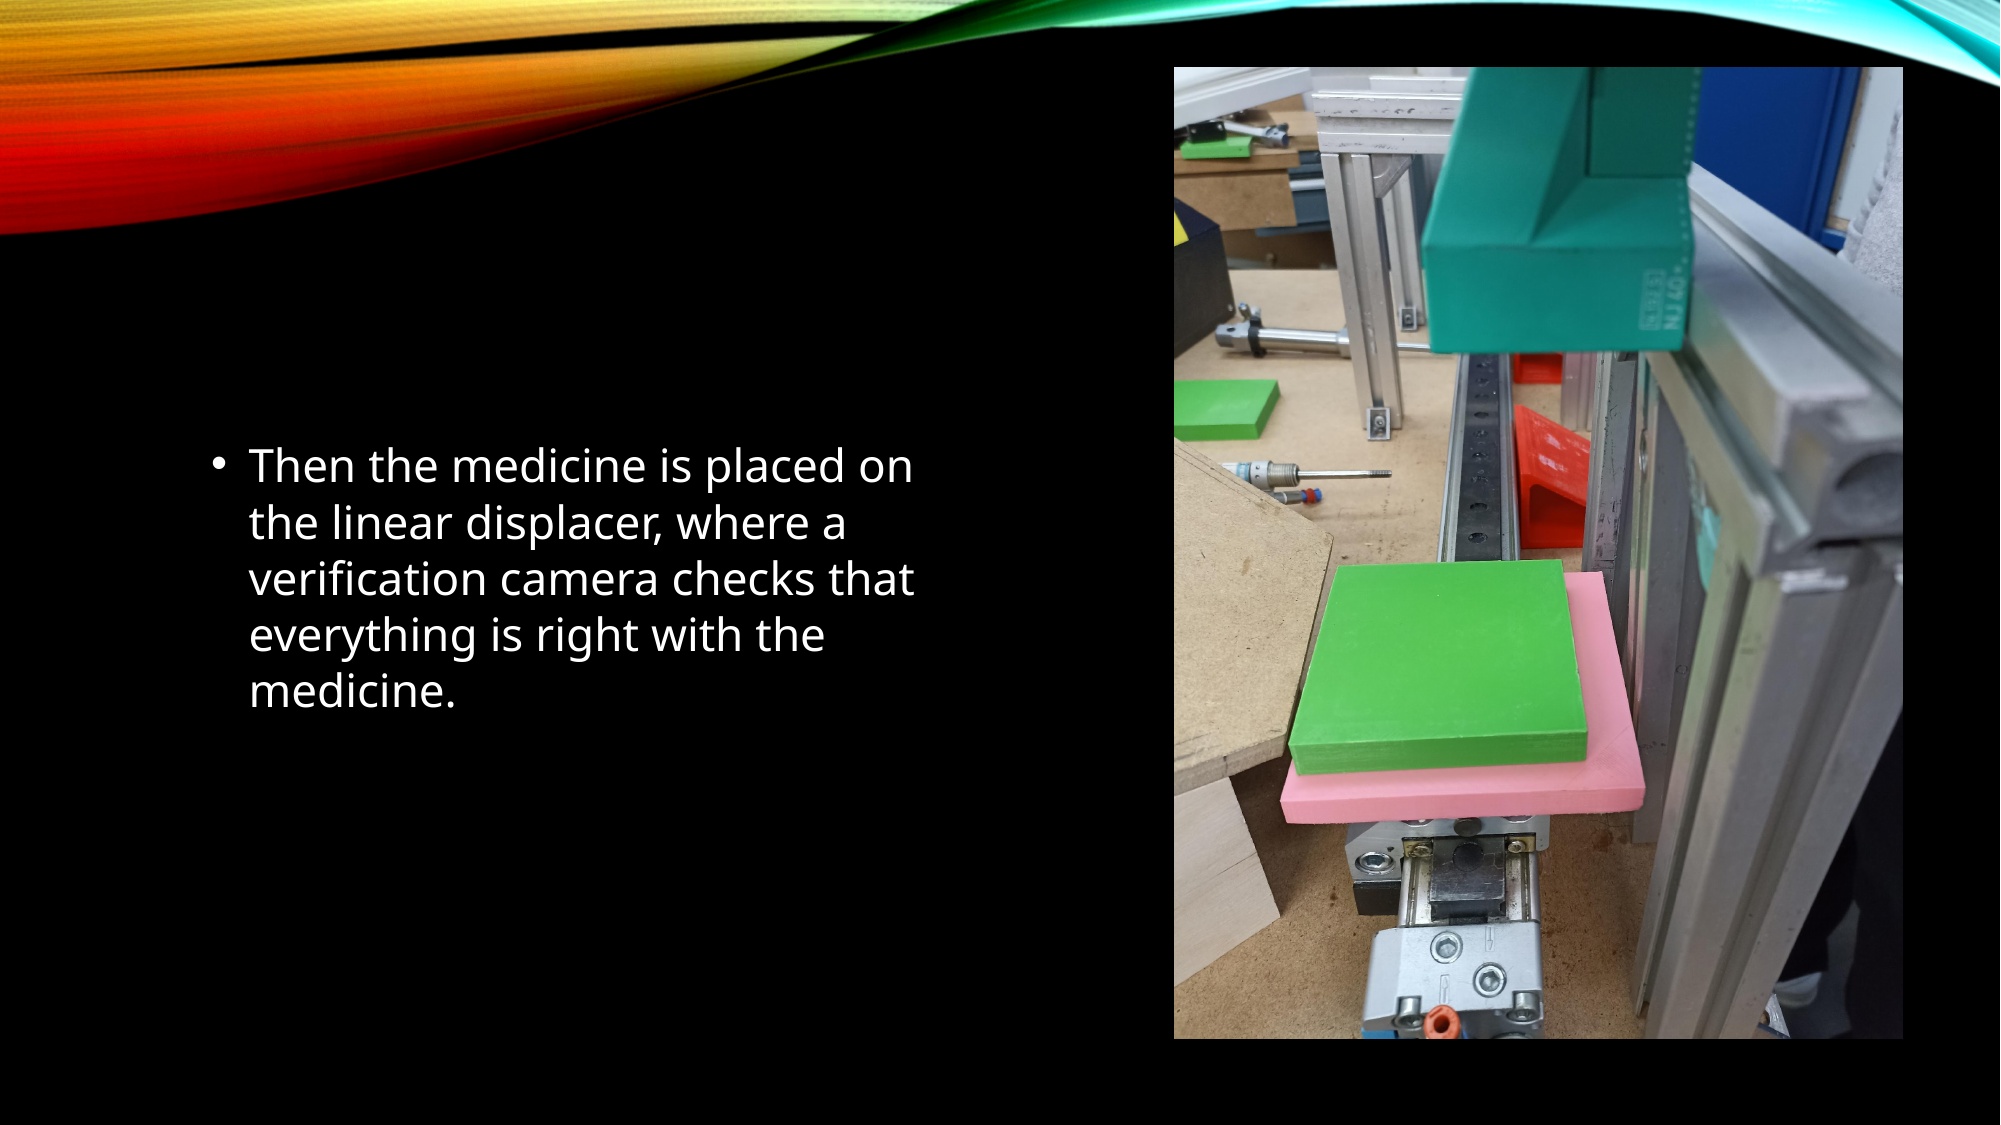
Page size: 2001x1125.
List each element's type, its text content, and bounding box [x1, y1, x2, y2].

list Then the medicine is placed on the linear displacer, where a verification camera checks that everything is right with the medicine. [196, 430, 987, 767]
picture [0, 0, 2000, 1039]
